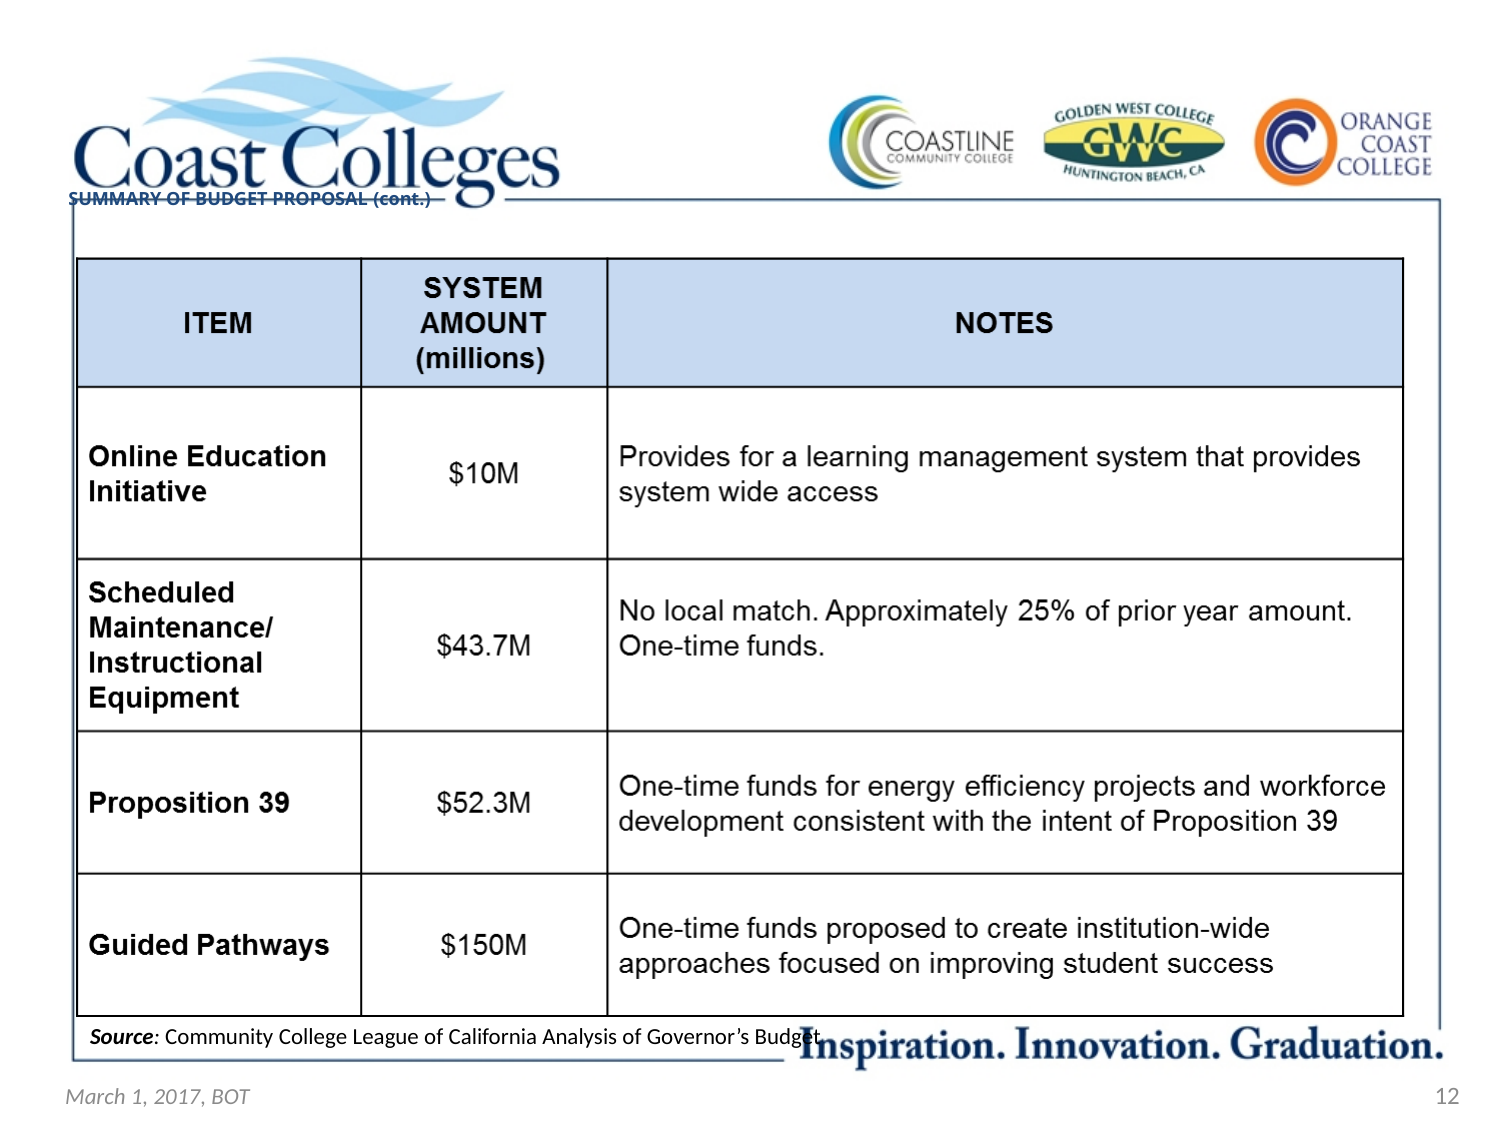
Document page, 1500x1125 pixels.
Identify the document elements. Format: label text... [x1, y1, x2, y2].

slide_number 12 [1125, 1065, 1475, 1125]
picture [0, 0, 1500, 1125]
title SUMMARY OF BUDGET PROPOSAL (cont.) [53, 174, 1466, 276]
text_box Source: Community College League of California Analysis of Governor’s Budget [75, 1025, 946, 1066]
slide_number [50, 1065, 613, 1125]
